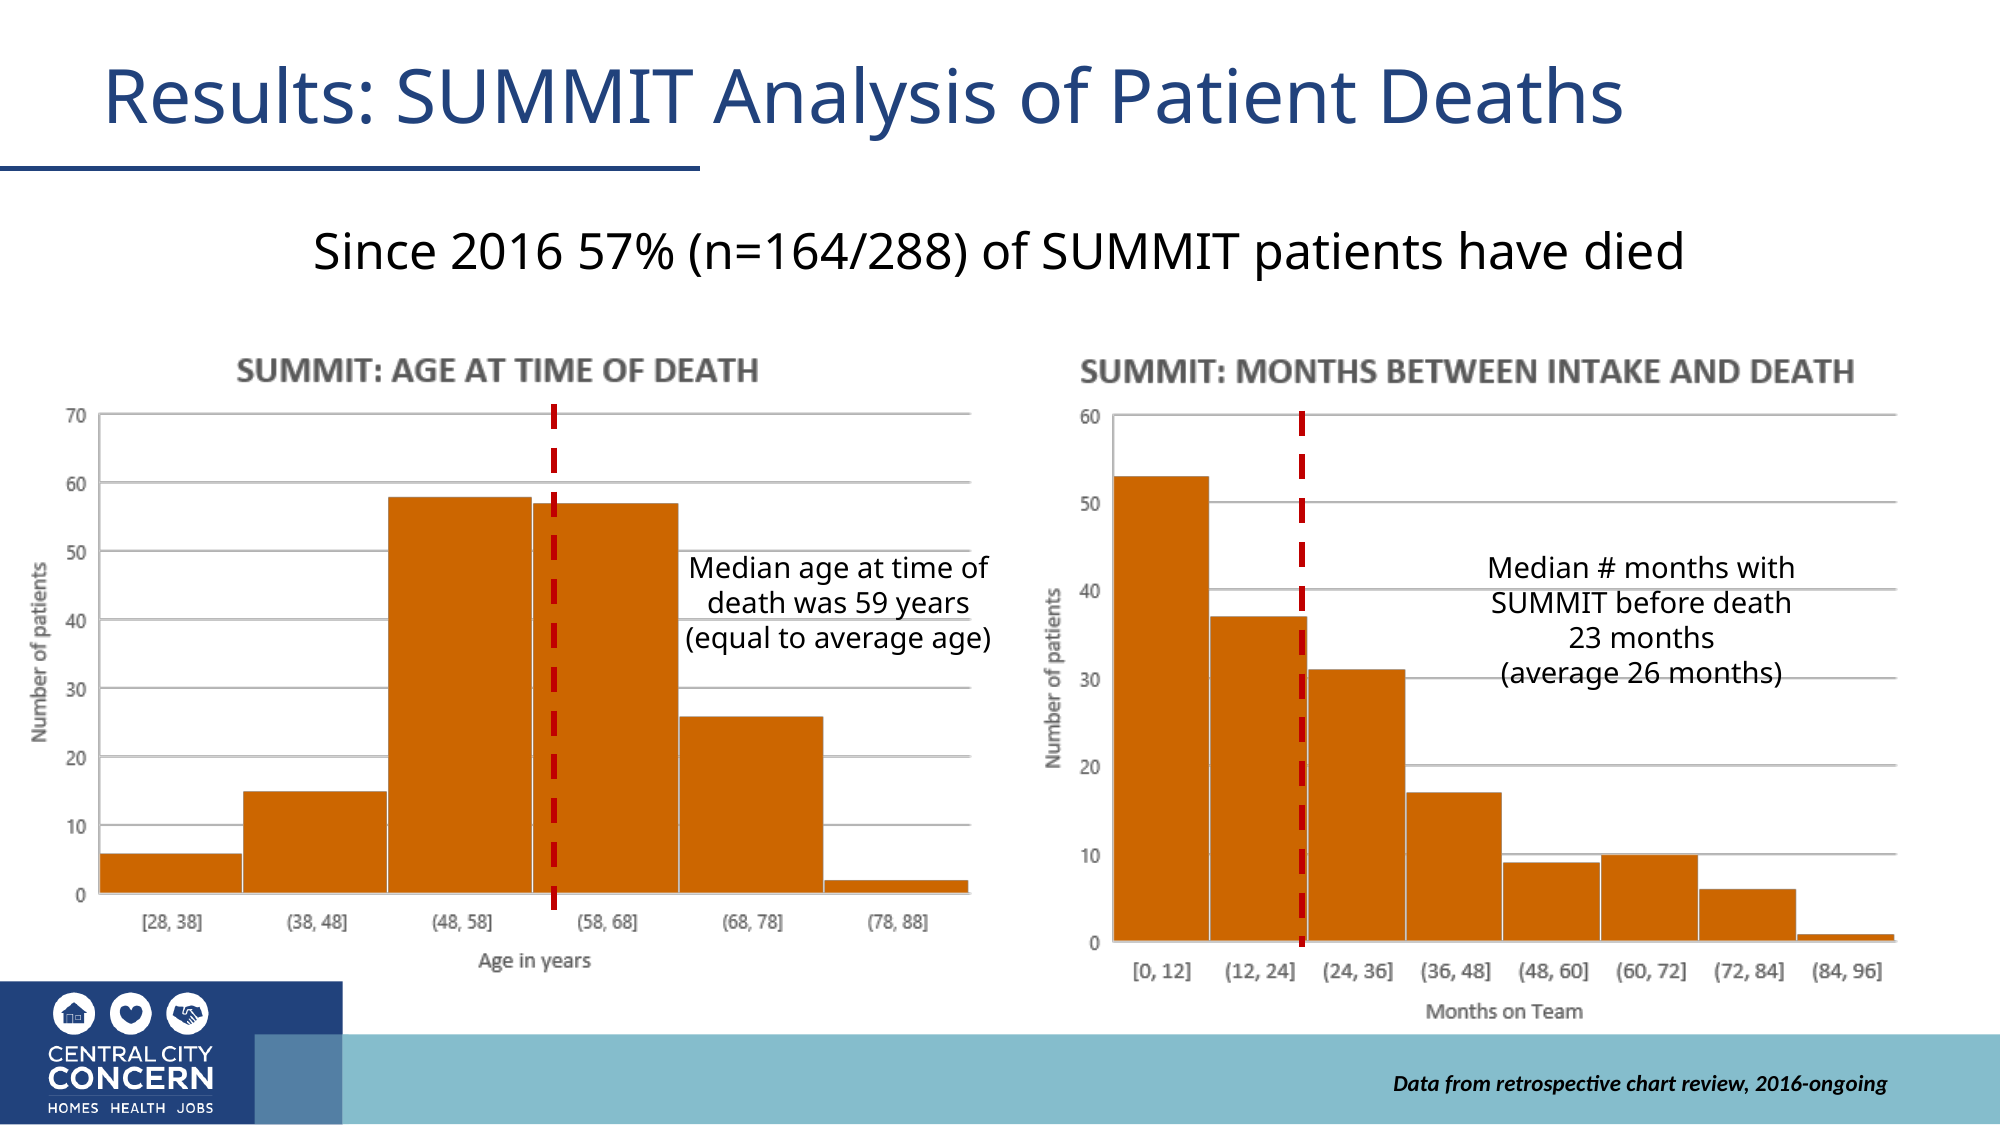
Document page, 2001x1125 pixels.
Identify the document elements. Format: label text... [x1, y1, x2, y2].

title Results: SUMMIT Analysis of Patient Deaths [87, 27, 1913, 148]
text_box Since 2016 57% (n=164/288) of SUMMIT patients have died [288, 211, 1712, 287]
picture [1027, 338, 1913, 1039]
text_box Data from retrospective chart review, 2016-ongoing [1378, 1061, 1940, 1104]
text_box Median # months with SUMMIT before death 23 months (average 26 months) [1466, 541, 1818, 697]
picture [48, 992, 213, 1113]
text_box Median age at time of death was 59 years (equal to average age) [663, 541, 1015, 662]
picture [13, 337, 987, 988]
